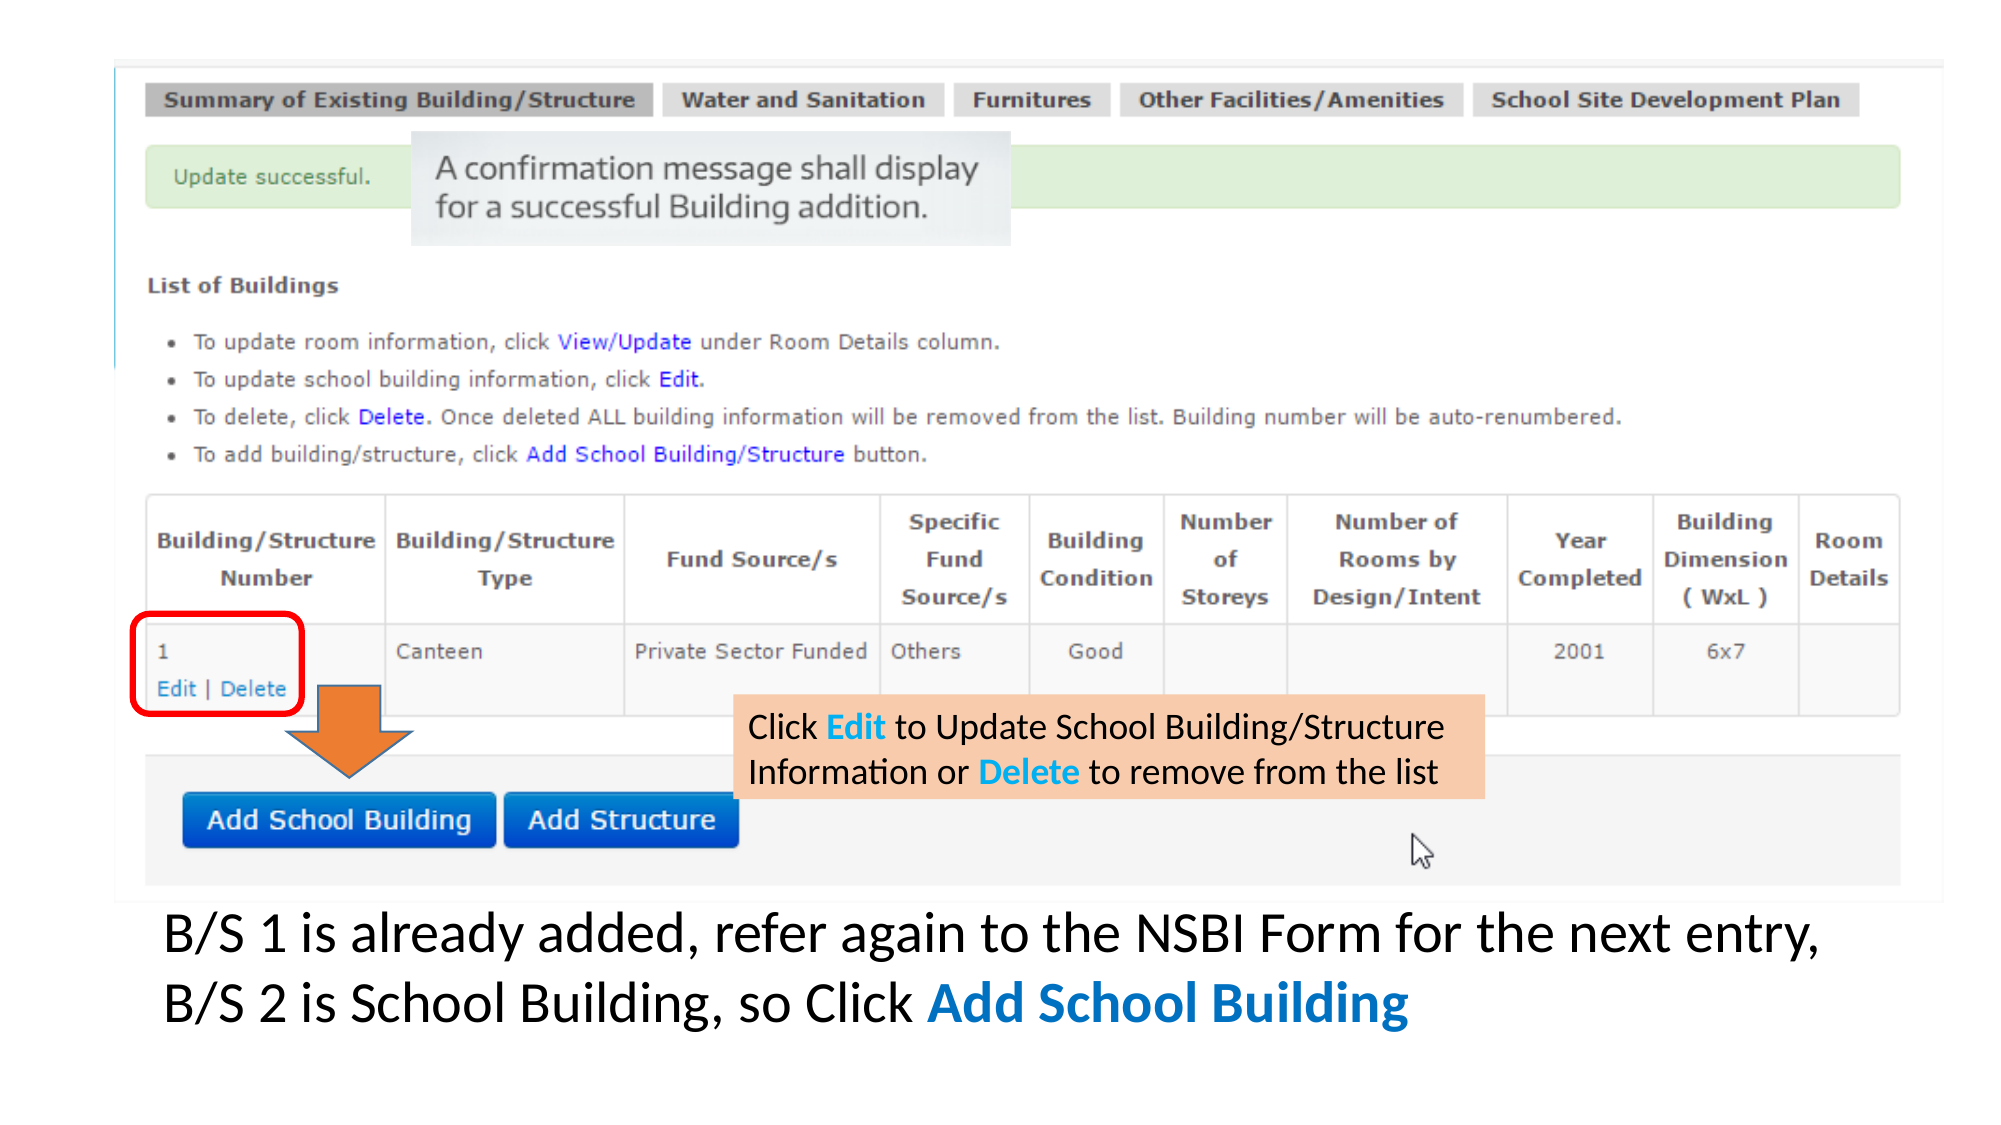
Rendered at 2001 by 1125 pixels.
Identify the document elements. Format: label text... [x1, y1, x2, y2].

text_box B/S 1 is already added, refer again to the NSBI Form for the next entry, B/S 2 is School Building, so Click Add School Building [149, 903, 1909, 1042]
picture [114, 59, 1944, 903]
